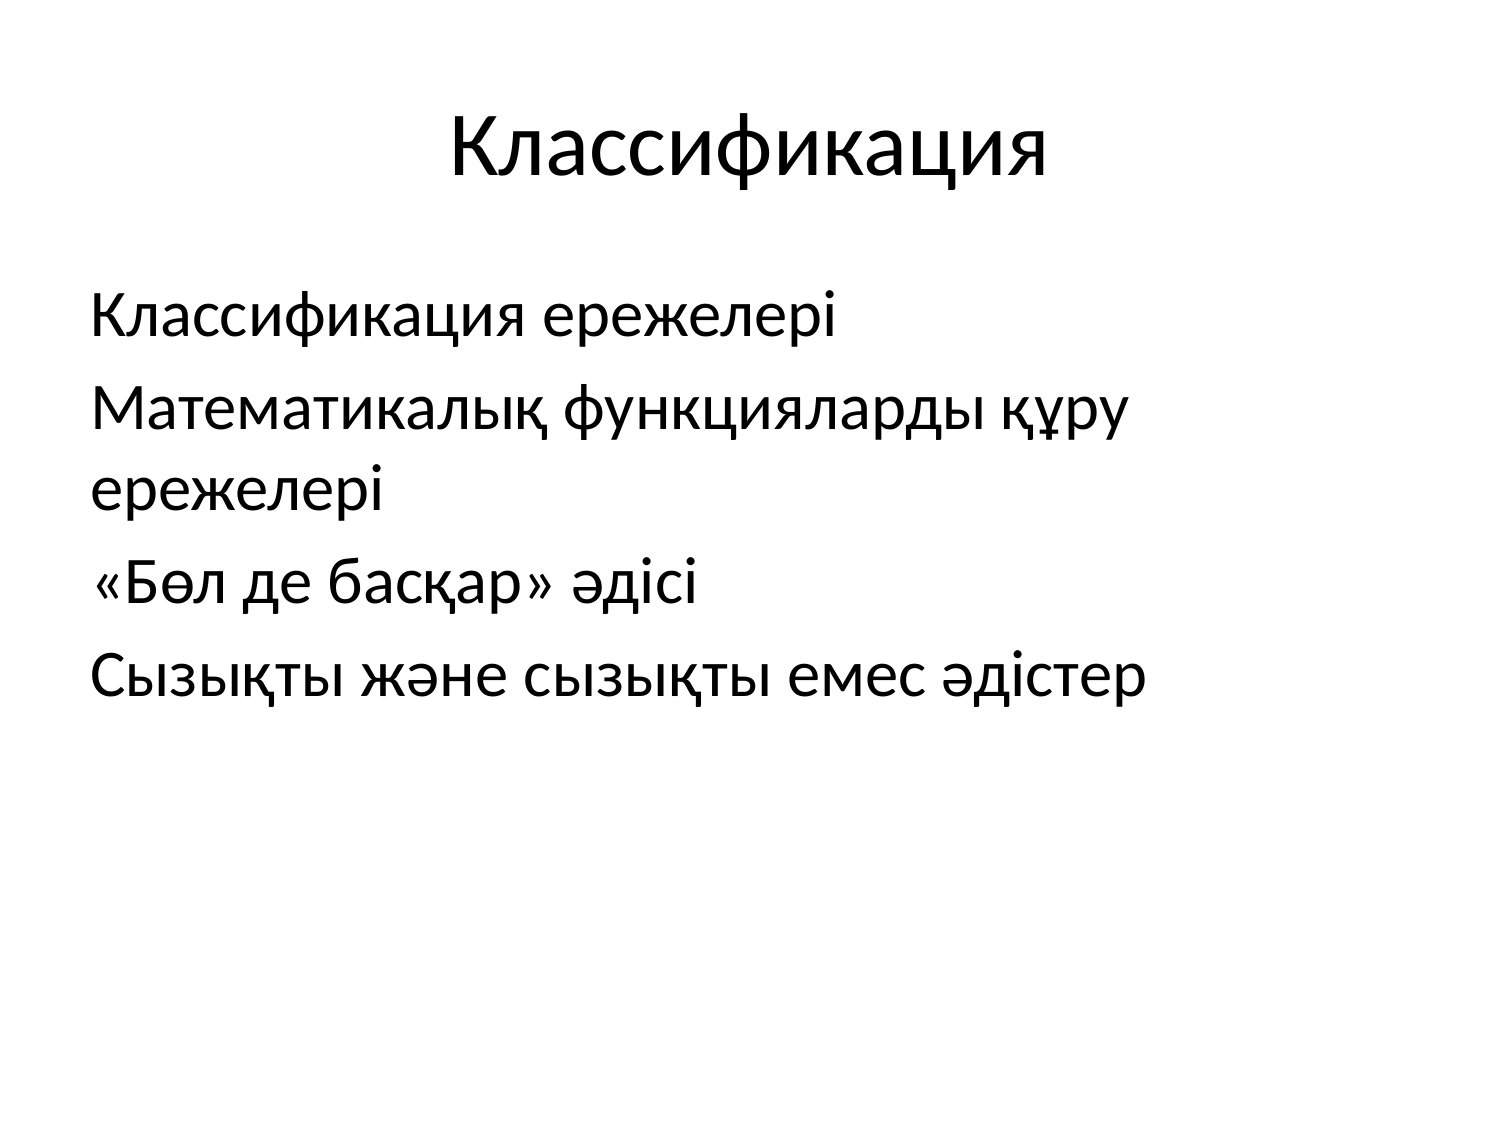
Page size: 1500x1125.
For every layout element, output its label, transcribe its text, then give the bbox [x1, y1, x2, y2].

list Классификация ережелері Математикалық функцияларды құру ережелері «Бөл де басқар» әдісі Сызықты және сызықты емес әдістер [75, 262, 1425, 1005]
title Классификация [75, 45, 1425, 233]
